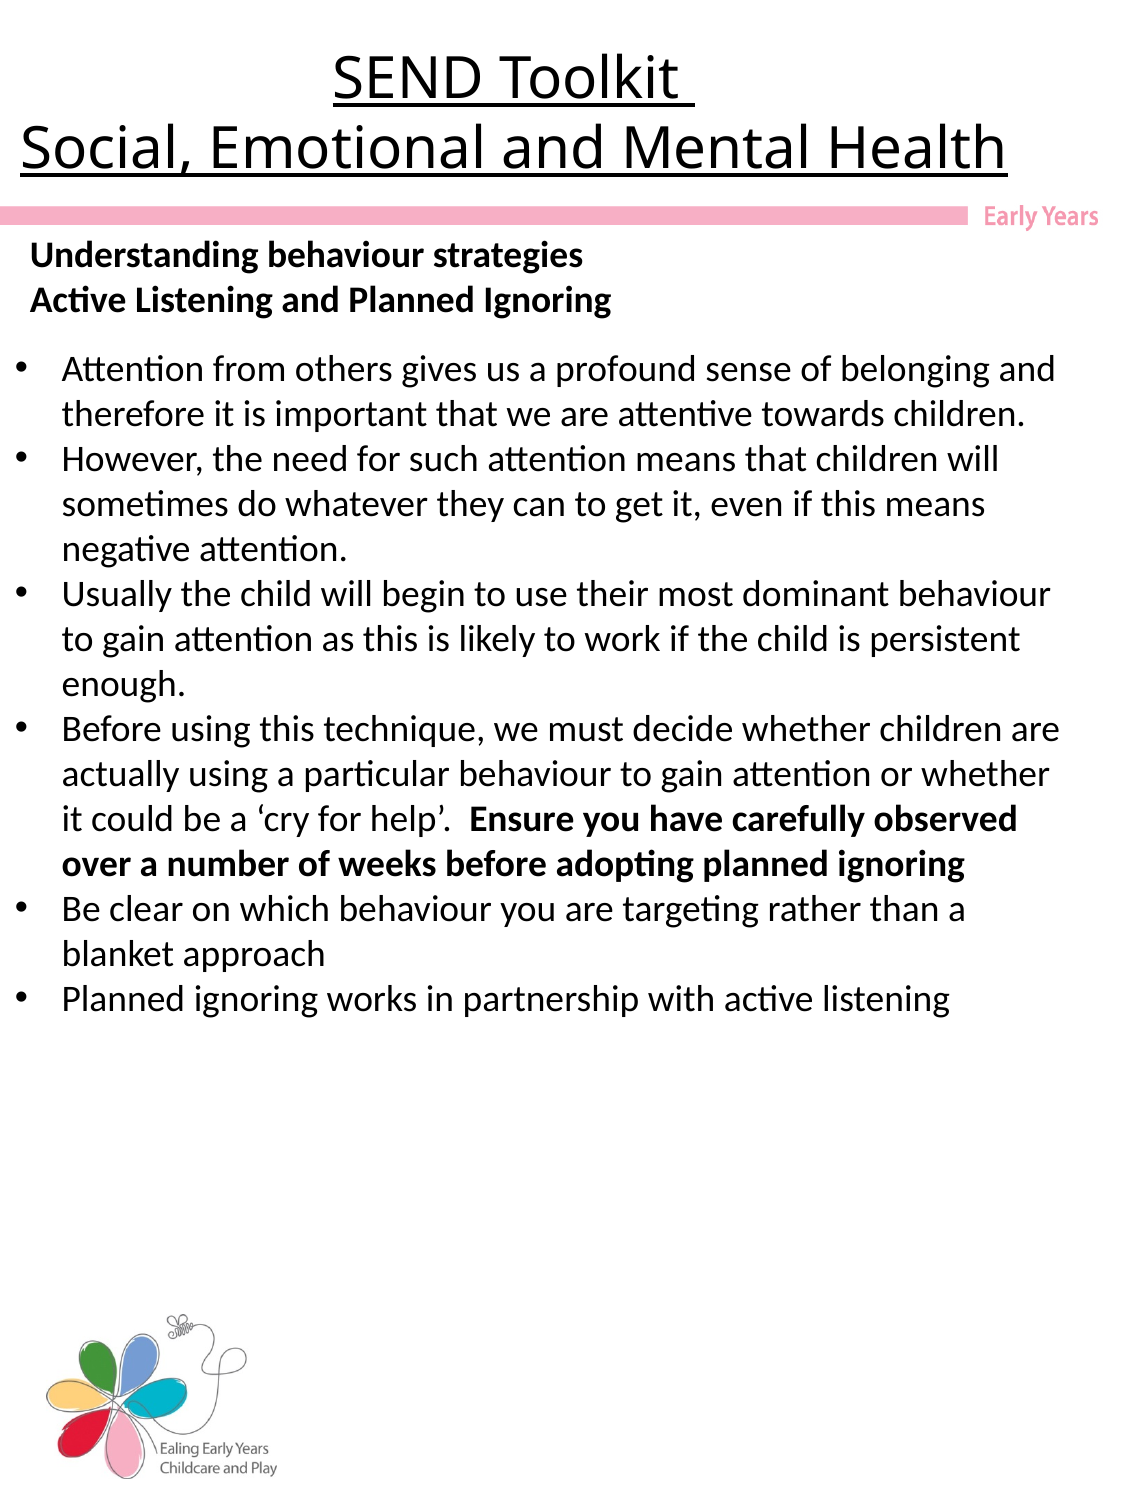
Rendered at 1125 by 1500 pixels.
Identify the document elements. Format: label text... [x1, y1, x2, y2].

text_box Attention from others gives us a profound sense of belonging and therefore it is important that we are attentive towards children. However, the need for such attention means that children will sometimes do whatever they can to get it, even if this means negative attention. Usually the child will begin to use their most dominant behaviour to gain attention as this is likely to work if the child is persistent enough. Before using this technique, we must decide whether children are actually using a particular behaviour to gain attention or whether it could be a ‘cry for help’. Ensure you have carefully observed over a number of weeks before adopting planned ignoring Be clear on which behaviour you are targeting rather than a blanket approach Planned ignoring works in partnership with active listening [0, 336, 1083, 1072]
text_box SEND Toolkit Social, Emotional and Mental Health [5, 32, 1023, 195]
picture [45, 1313, 277, 1479]
text_box Understanding behaviour strategies Active Listening and Planned Ignoring [15, 244, 992, 336]
picture [0, 196, 1125, 235]
